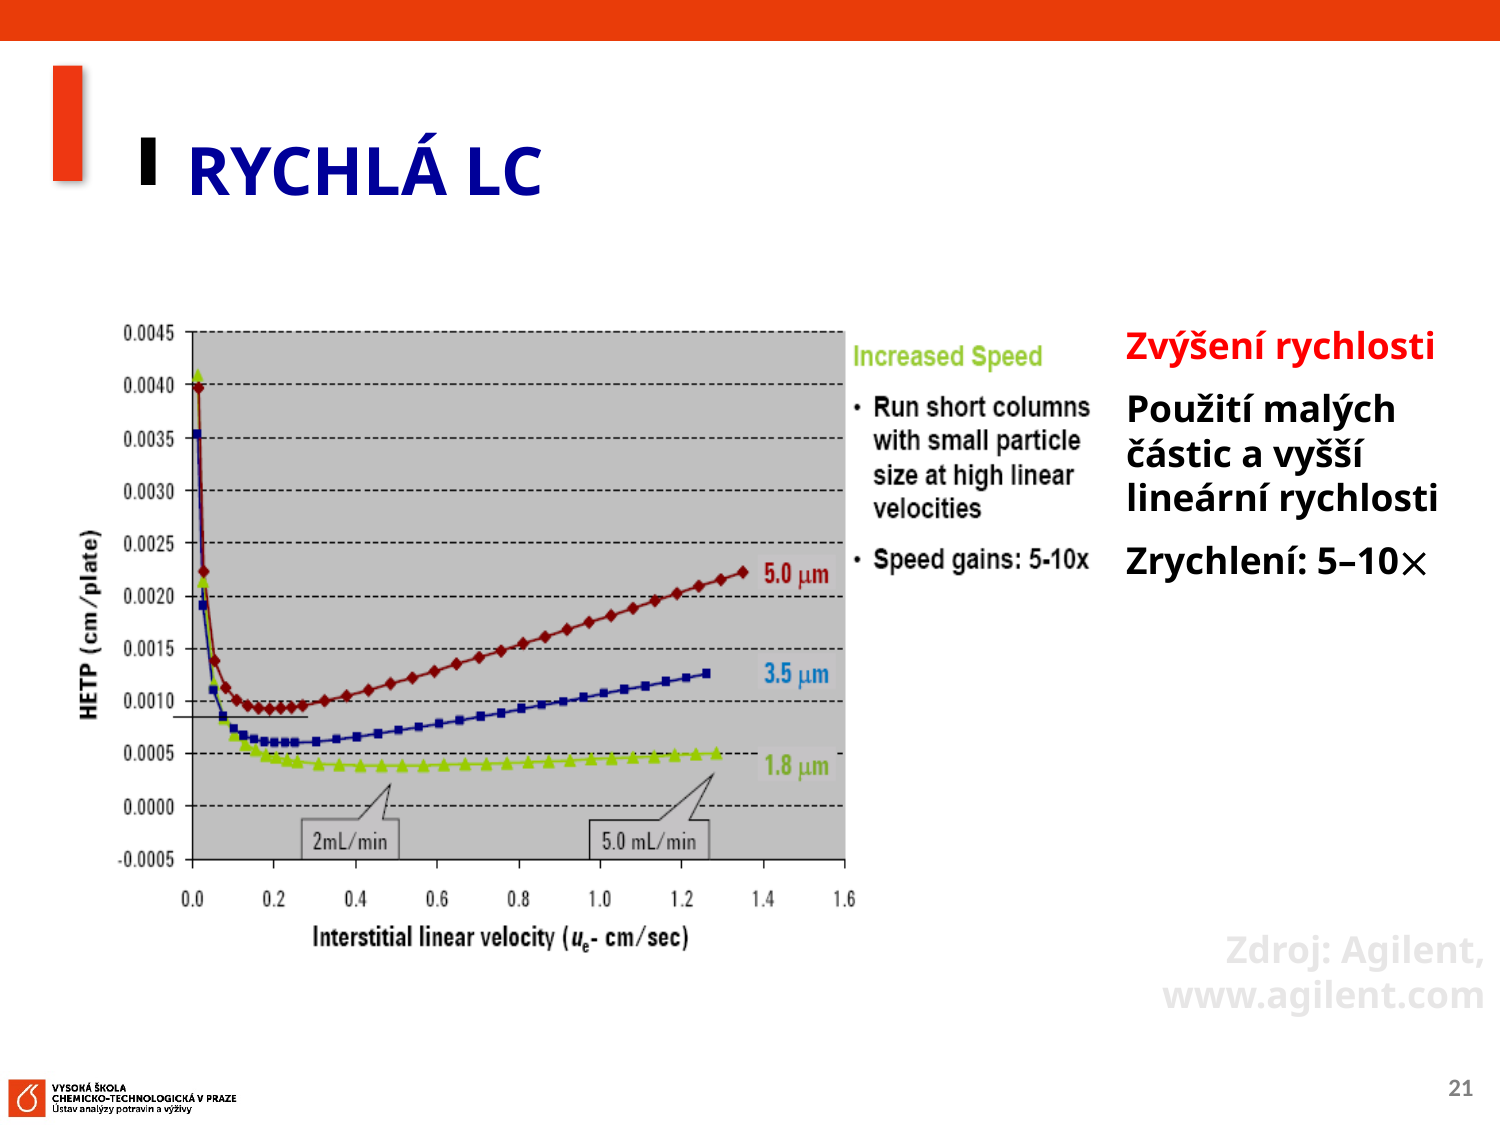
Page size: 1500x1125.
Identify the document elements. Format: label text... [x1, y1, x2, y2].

picture [0, 1071, 244, 1125]
picture [53, 298, 1108, 965]
text_box RYCHLÁ LC [139, 129, 1500, 210]
text_box Zvýšení rychlosti Použití malých částic a vyšší lineární rychlosti Zrychlení: 5–10 [1111, 315, 1473, 590]
text_box Zdroj: Agilent, www.agilent.com [937, 919, 1500, 1023]
